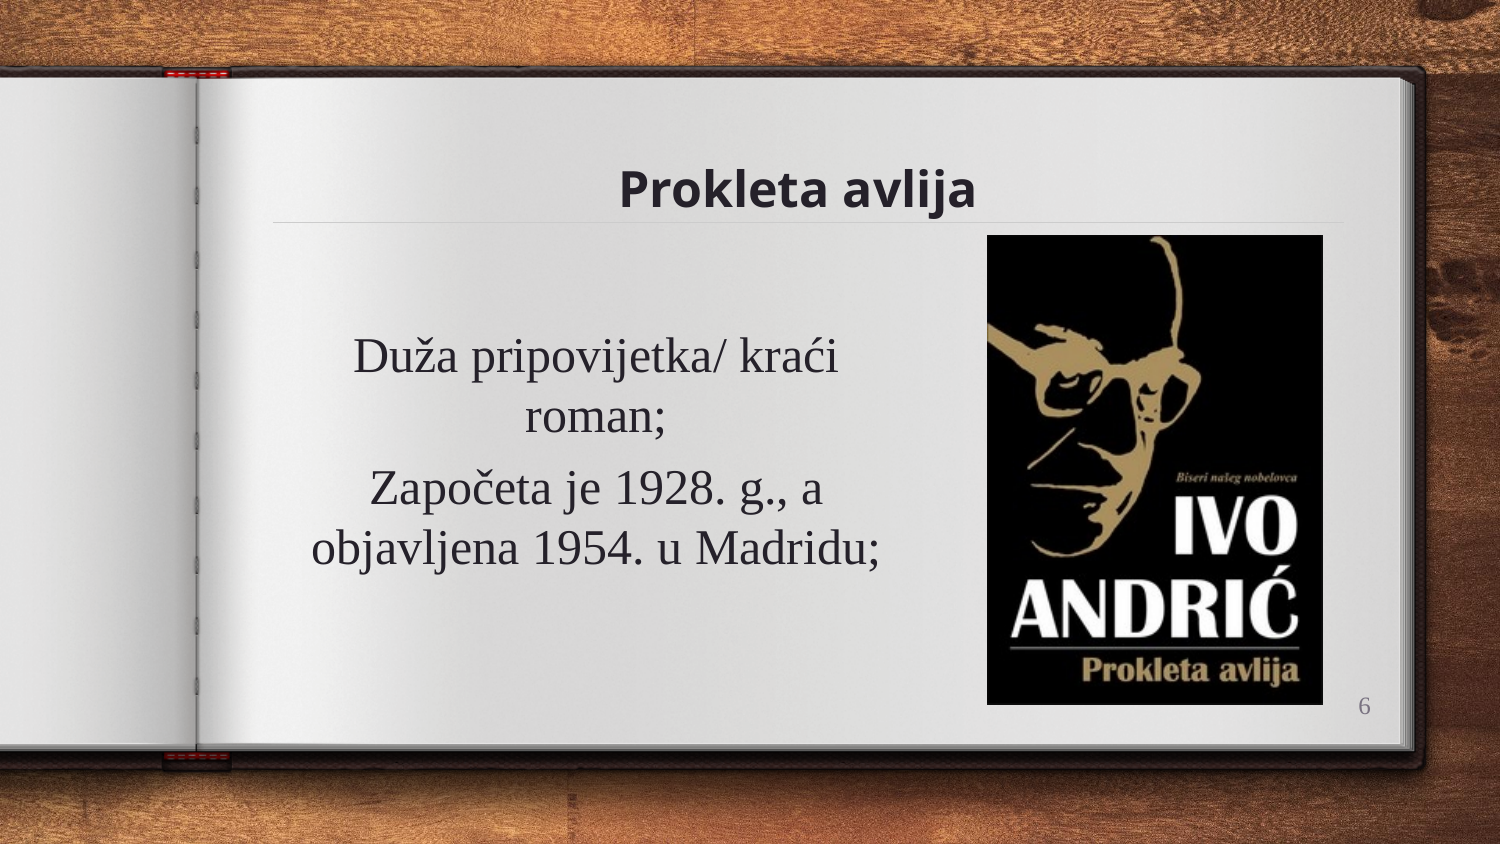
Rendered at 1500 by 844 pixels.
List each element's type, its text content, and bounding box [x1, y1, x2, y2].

slide_number 6 [1295, 672, 1386, 737]
list Duža pripovijetka/ kraći roman; Započeta je 1928. g., a objavljena 1954. u Madridu; [255, 233, 928, 407]
picture [0, 0, 1500, 844]
title Prokleta avlija [255, 117, 1341, 233]
